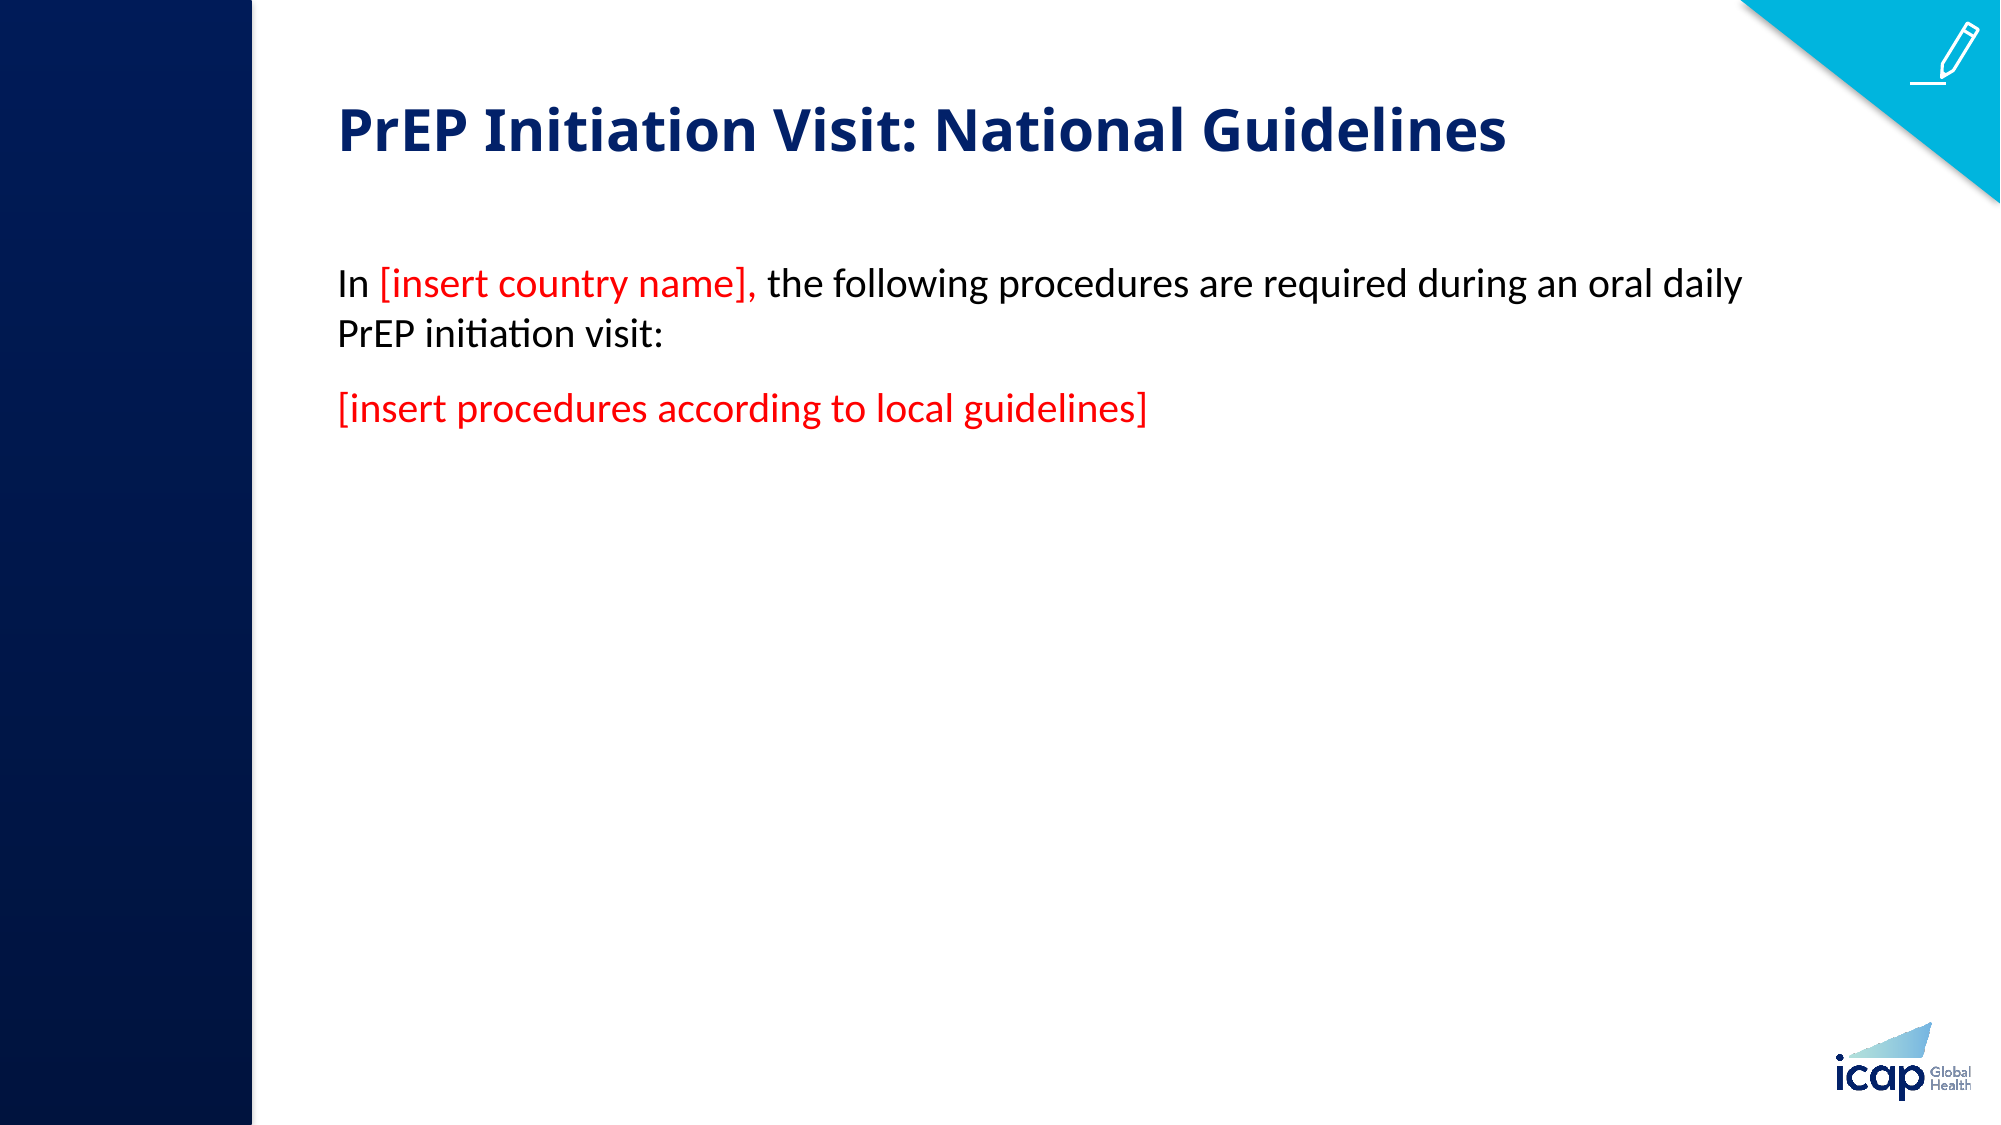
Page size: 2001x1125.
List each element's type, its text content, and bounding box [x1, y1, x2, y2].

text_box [1909, 22, 1979, 84]
list In [insert country name], the following procedures are required during an oral daily PrEP initiation visit:​ [insert procedures according to local guidelines]​ [322, 247, 1823, 1026]
title PrEP Initiation Visit: National Guidelines​ [322, 85, 1823, 223]
text_box [1739, 0, 2000, 205]
picture [1836, 1022, 1971, 1101]
